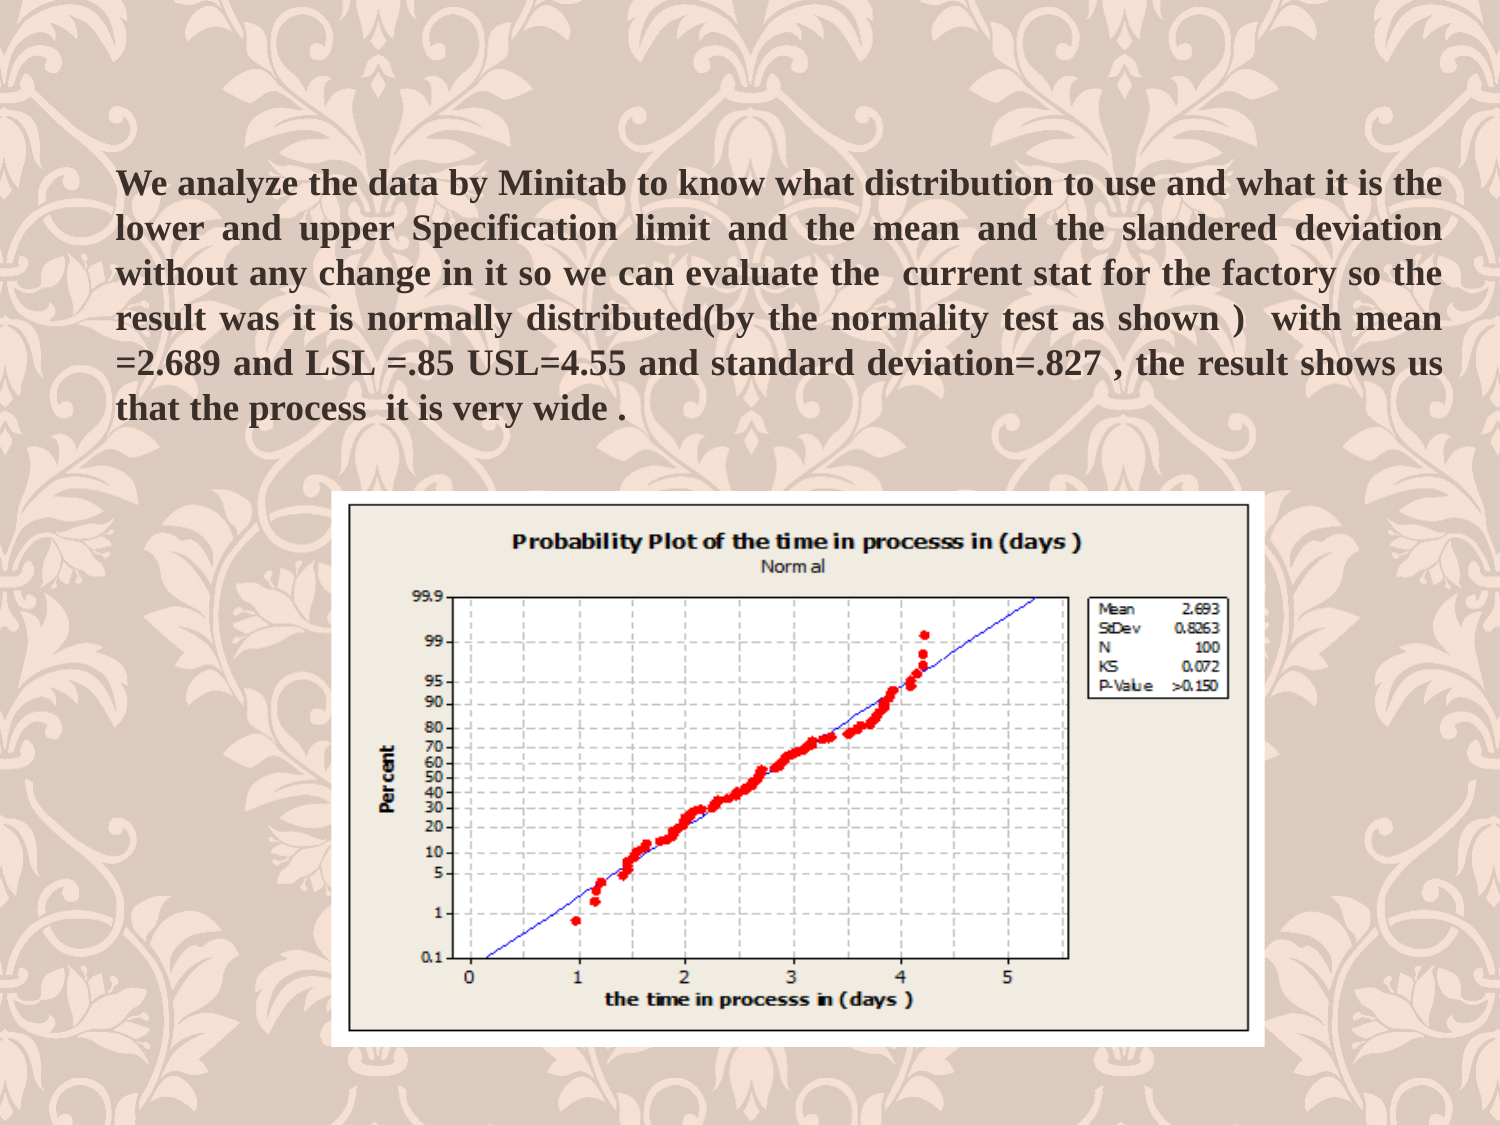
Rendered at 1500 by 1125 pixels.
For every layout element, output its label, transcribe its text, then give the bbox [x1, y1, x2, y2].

picture [331, 491, 1265, 1048]
text_box We analyze the data by Minitab to know what distribution to use and what it is the lower and upper Specification limit and the mean and the slandered deviation without any change in it so we can evaluate the current stat for the factory so the result was it is normally distributed(by the normality test as shown ) with mean =2.689 and LSL =.85 USL=4.55 and standard deviation=.827 , the result shows us that the process it is very wide . [100, 150, 1459, 436]
